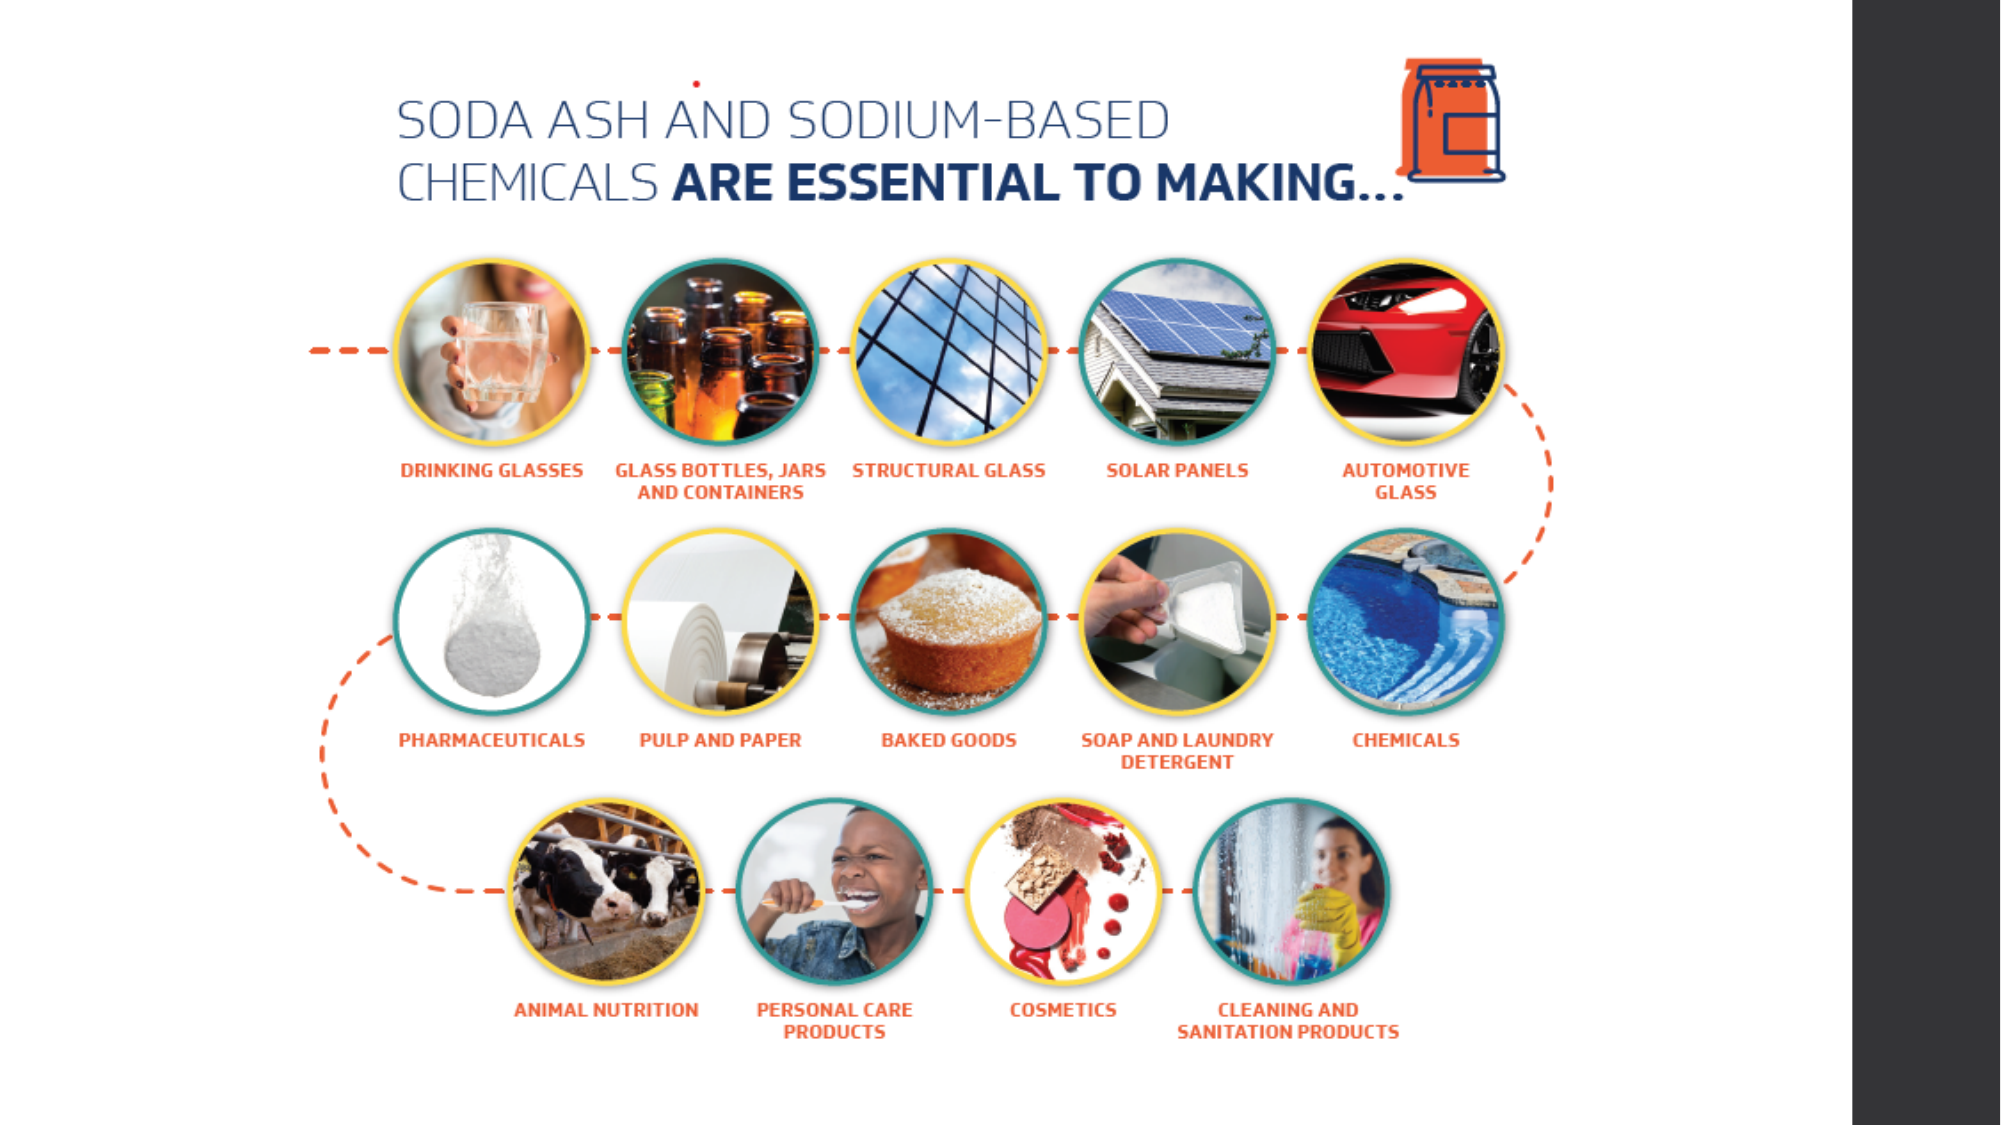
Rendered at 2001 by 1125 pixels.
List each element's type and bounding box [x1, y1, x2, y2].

picture [303, 44, 1568, 1081]
